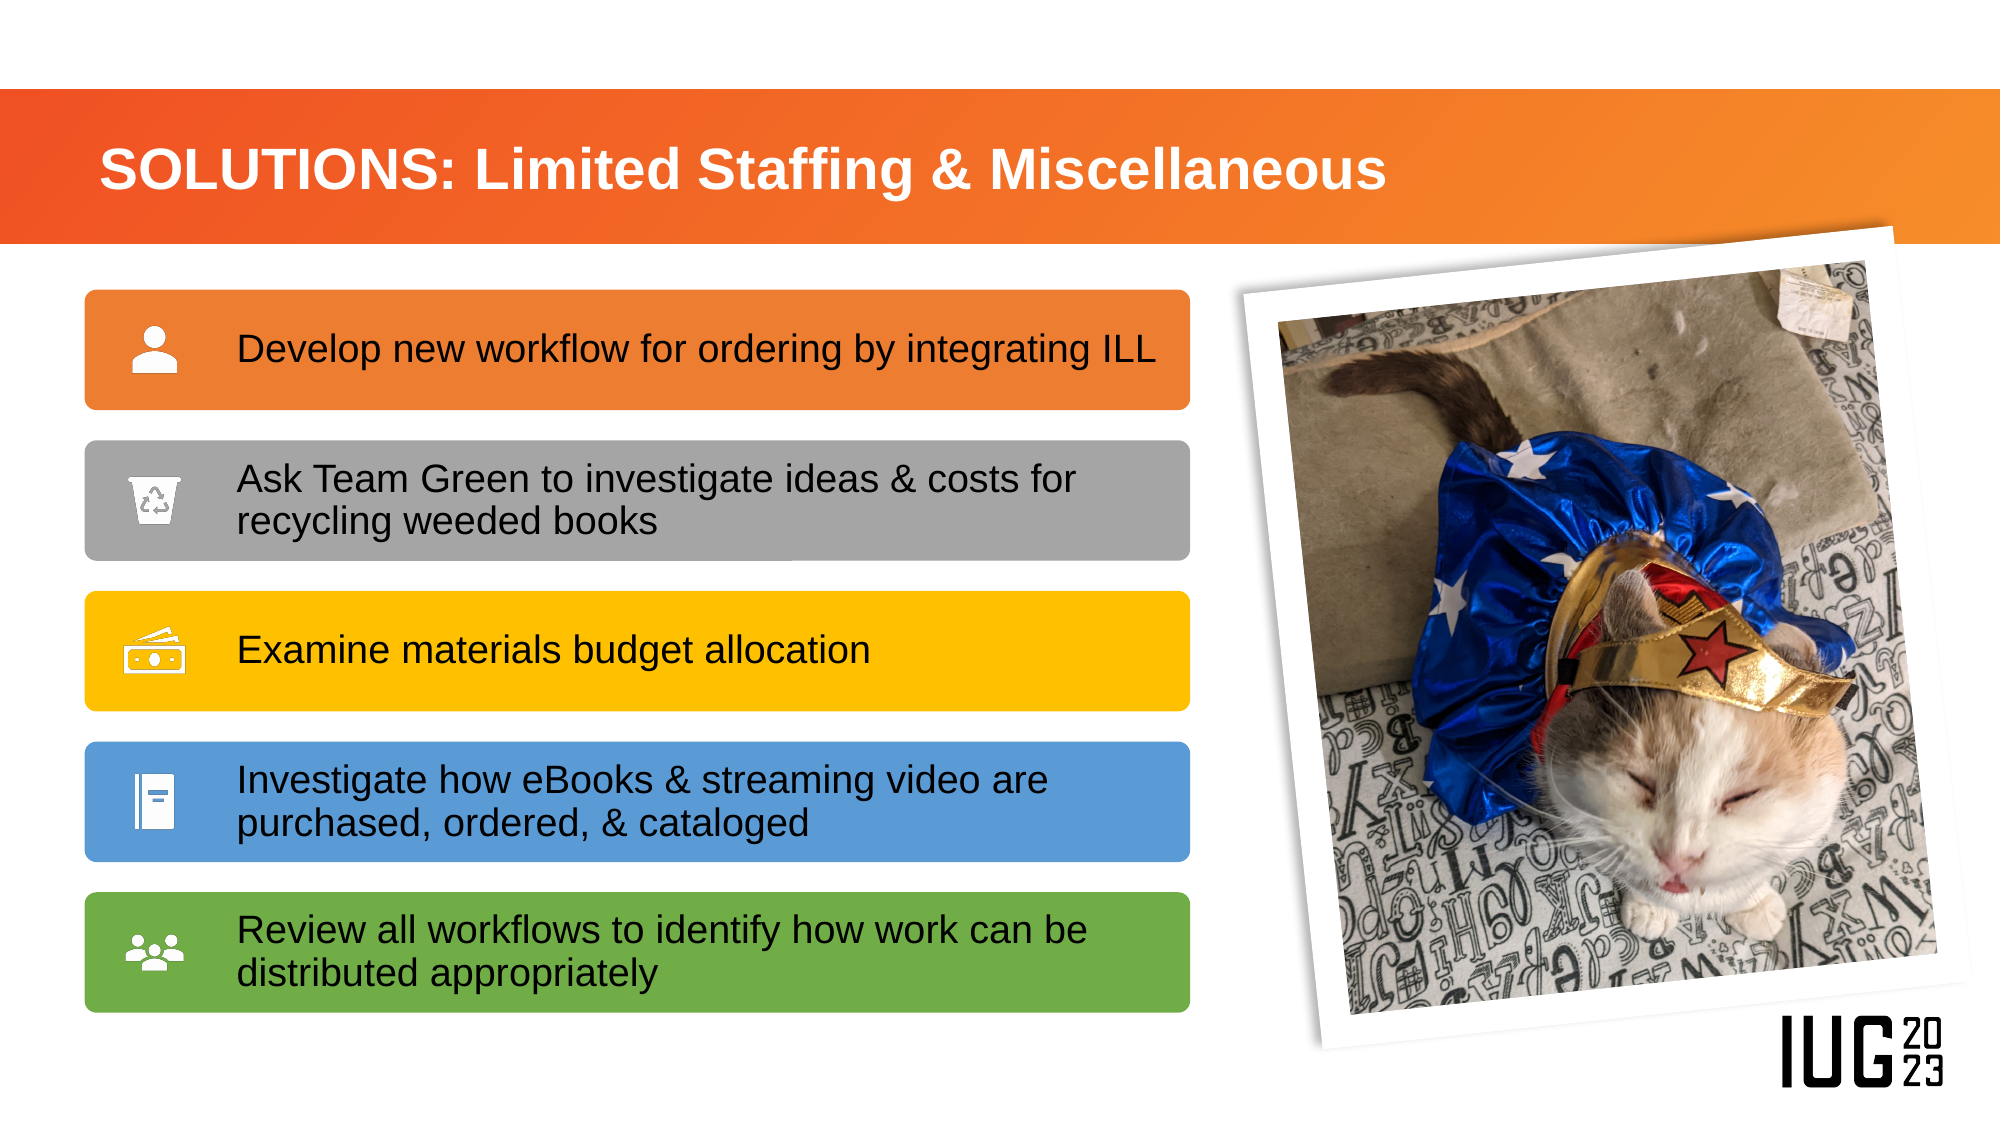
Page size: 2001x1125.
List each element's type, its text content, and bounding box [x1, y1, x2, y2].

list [84, 289, 1191, 1014]
picture [1776, 1011, 1948, 1092]
picture [1278, 261, 1937, 1014]
title SOLUTIONS: Limited Staffing & Miscellaneous [84, 110, 1903, 232]
